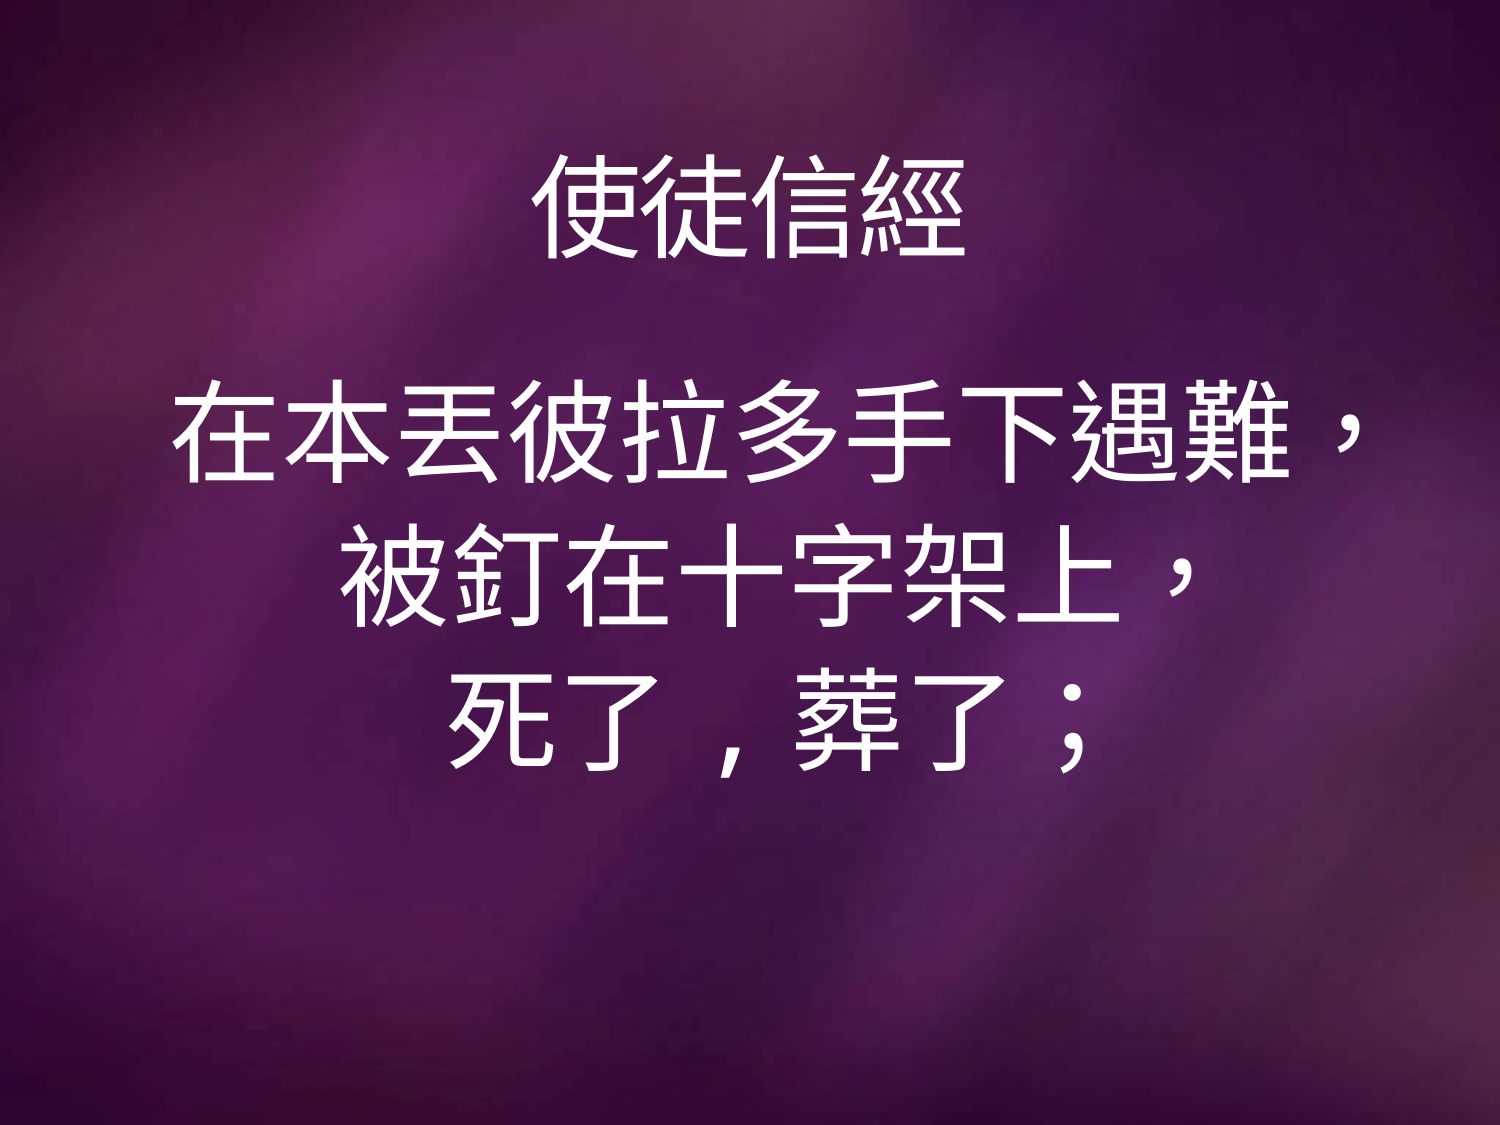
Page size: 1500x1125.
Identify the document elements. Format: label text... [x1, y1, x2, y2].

title 使徒信經 [62, 152, 1438, 275]
picture [0, 0, 1500, 1125]
list 在本丟彼拉多手下遇難， 被釘在十字架上， 死了,葬了； [99, 377, 1475, 800]
